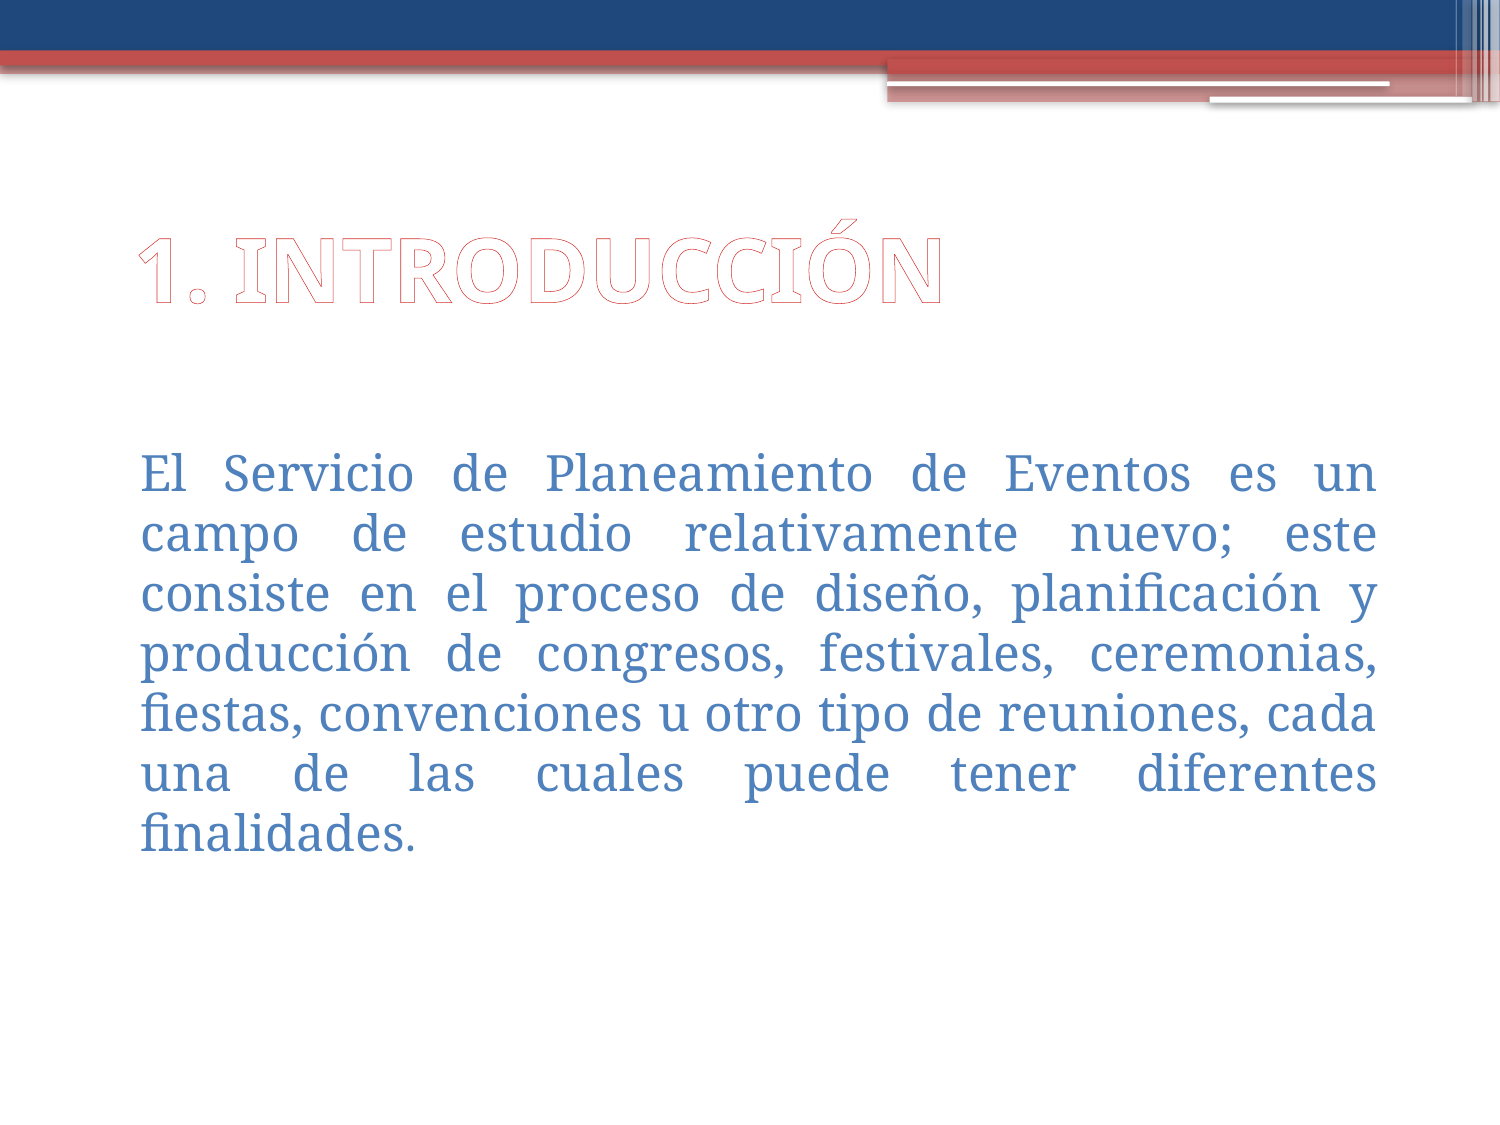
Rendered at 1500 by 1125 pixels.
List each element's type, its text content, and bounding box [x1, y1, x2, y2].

title 1. INTRODUCCIÓN [118, 175, 1394, 329]
list El Servicio de Planeamiento de Eventos es un campo de estudio relativamente nuevo; este consiste en el proceso de diseño, planificación y producción de congresos, festivales, ceremonias, fiestas, convenciones u otro tipo de reuniones, cada una de las cuales puede tener diferentes finalidades. [118, 433, 1394, 868]
